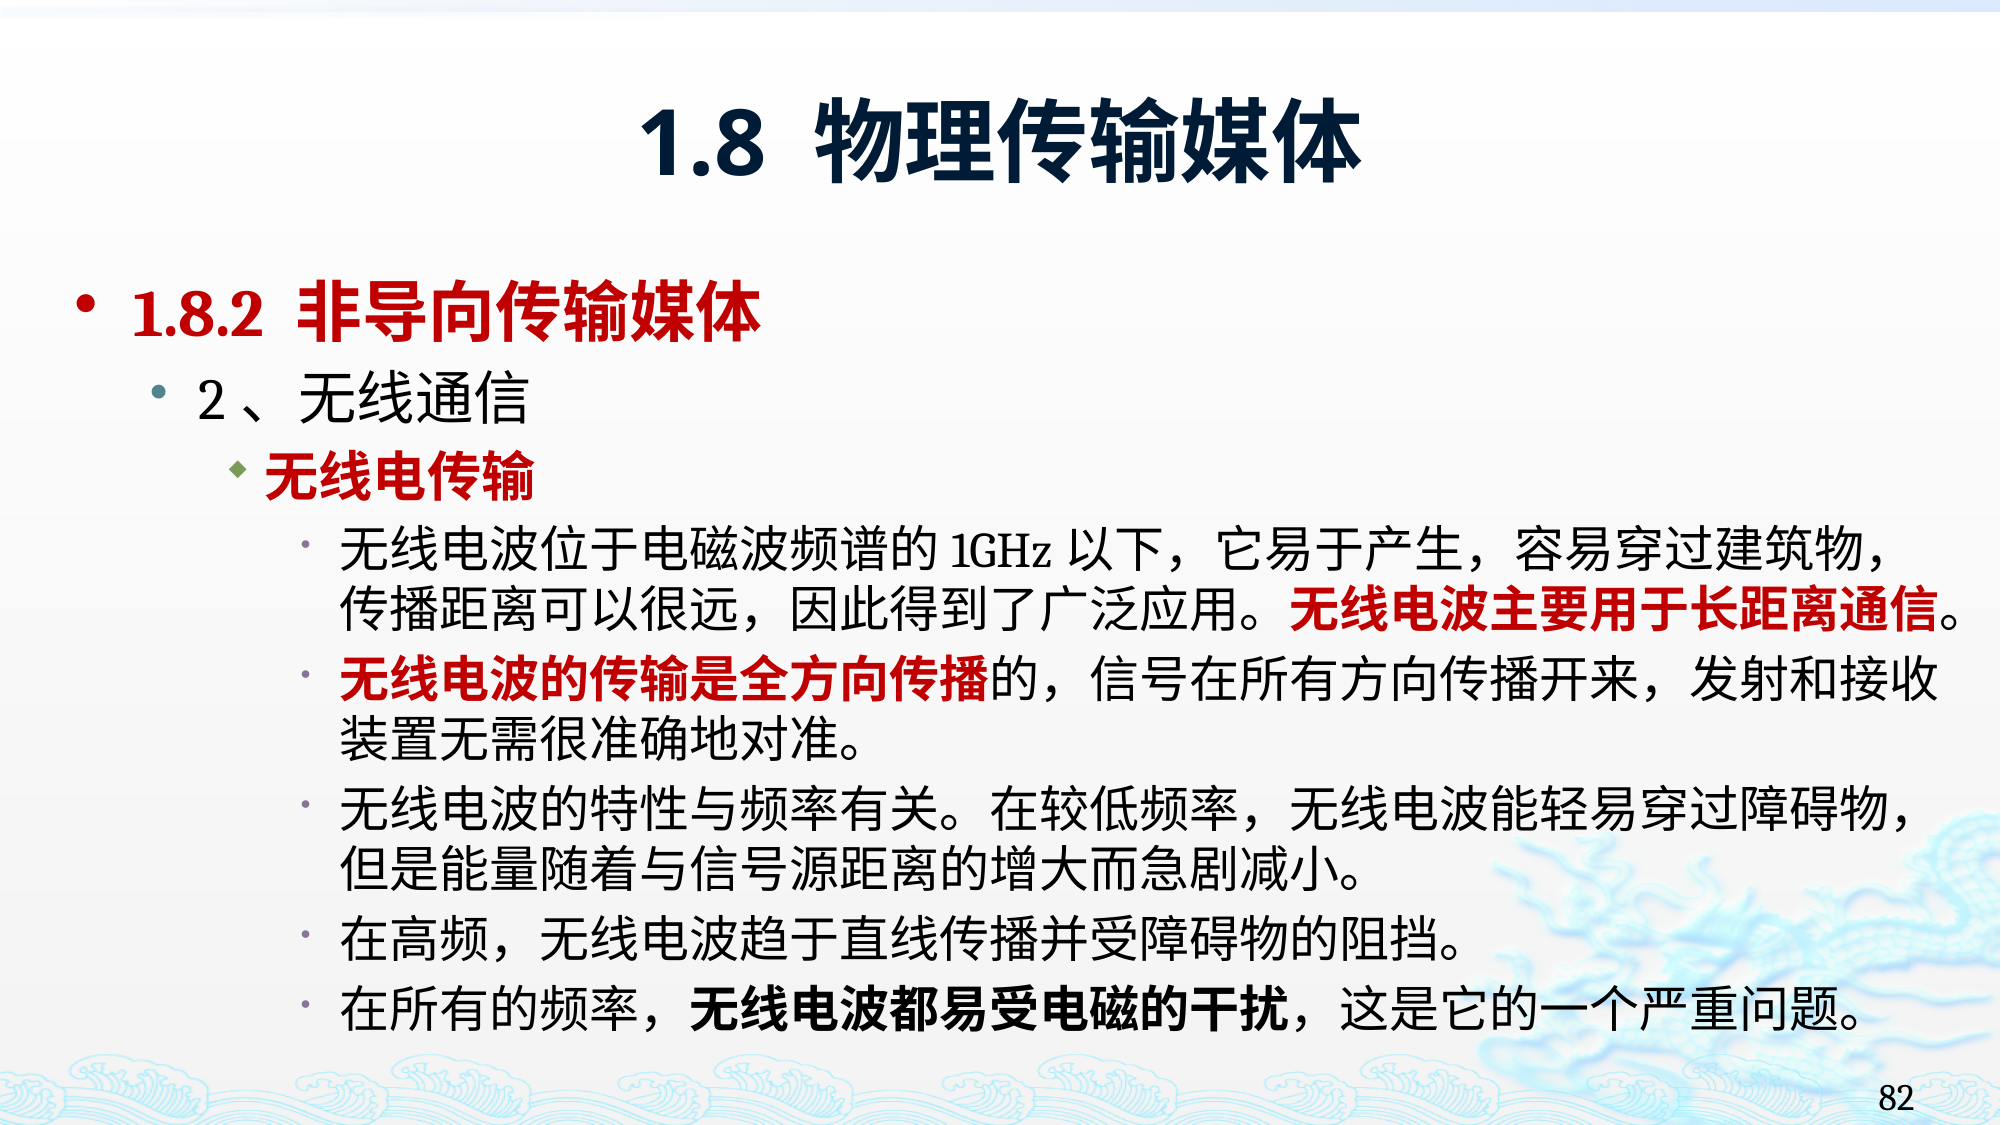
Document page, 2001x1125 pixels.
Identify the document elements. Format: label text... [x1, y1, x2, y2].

slide_number 82 [1863, 1065, 2000, 1125]
list 1.8.2 非导向传输媒体 2、无线通信 无线电传输 无线电波位于电磁波频谱的1GHz以下，它易于产生，容易穿过建筑物，传播距离可以很远，因此得到了广泛应用。无线电波主要用于长距离通信。 无线电波的传输是全方向传播的，信号在所有方向传播开来，发射和接收装置无需很准确地对准。 无线电波的特性与频率有关。在较低频率，无线电波能轻易穿过障碍物，但是能量随着与信号源距离的增大而急剧减小。 在高频，无线电波趋于直线传播并受障碍物的阻挡。 在所有的频率，无线电波都易受电磁的干扰，这是它的一个严重问题。 [62, 262, 1974, 1074]
title 1.8 物理传输媒体 [99, 45, 1900, 233]
